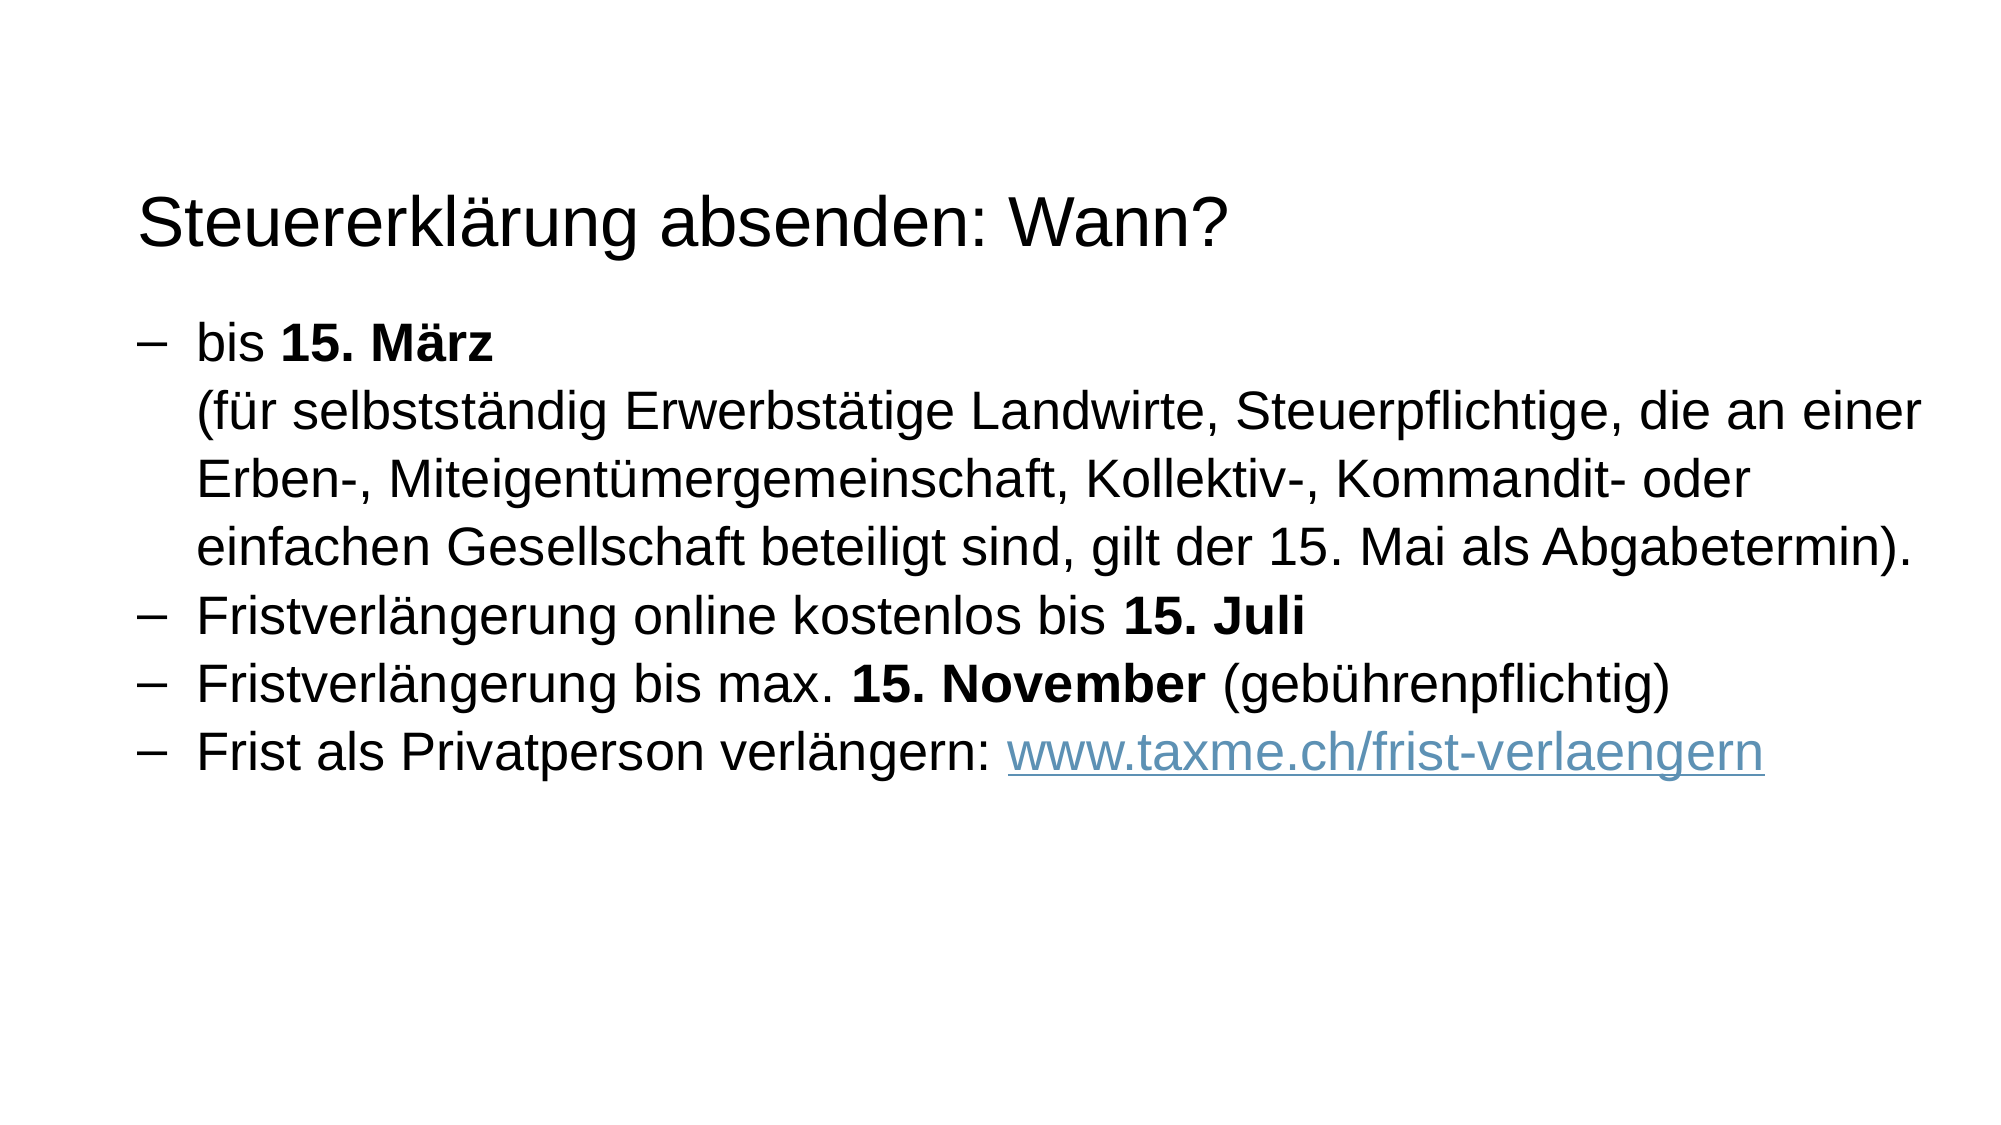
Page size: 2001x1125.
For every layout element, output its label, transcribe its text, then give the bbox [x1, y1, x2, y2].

list bis 15. März (für selbstständig Erwerbstätige Landwirte, Steuerpflichtige, die an einer Erben-, Miteigentümergemeinschaft, Kollektiv-, Kommandit- oder einfachen Gesellschaft beteiligt sind, gilt der 15. Mai als Abgabetermin). Fristverlängerung online kostenlos bis 15. Juli Fristverlängerung bis max. 15. November (gebührenpflichtig) Frist als Privatperson verlängern: www.taxme.ch/frist-verlaengern [137, 303, 1940, 1071]
title Steuererklärung absenden: Wann? [137, 175, 1940, 278]
